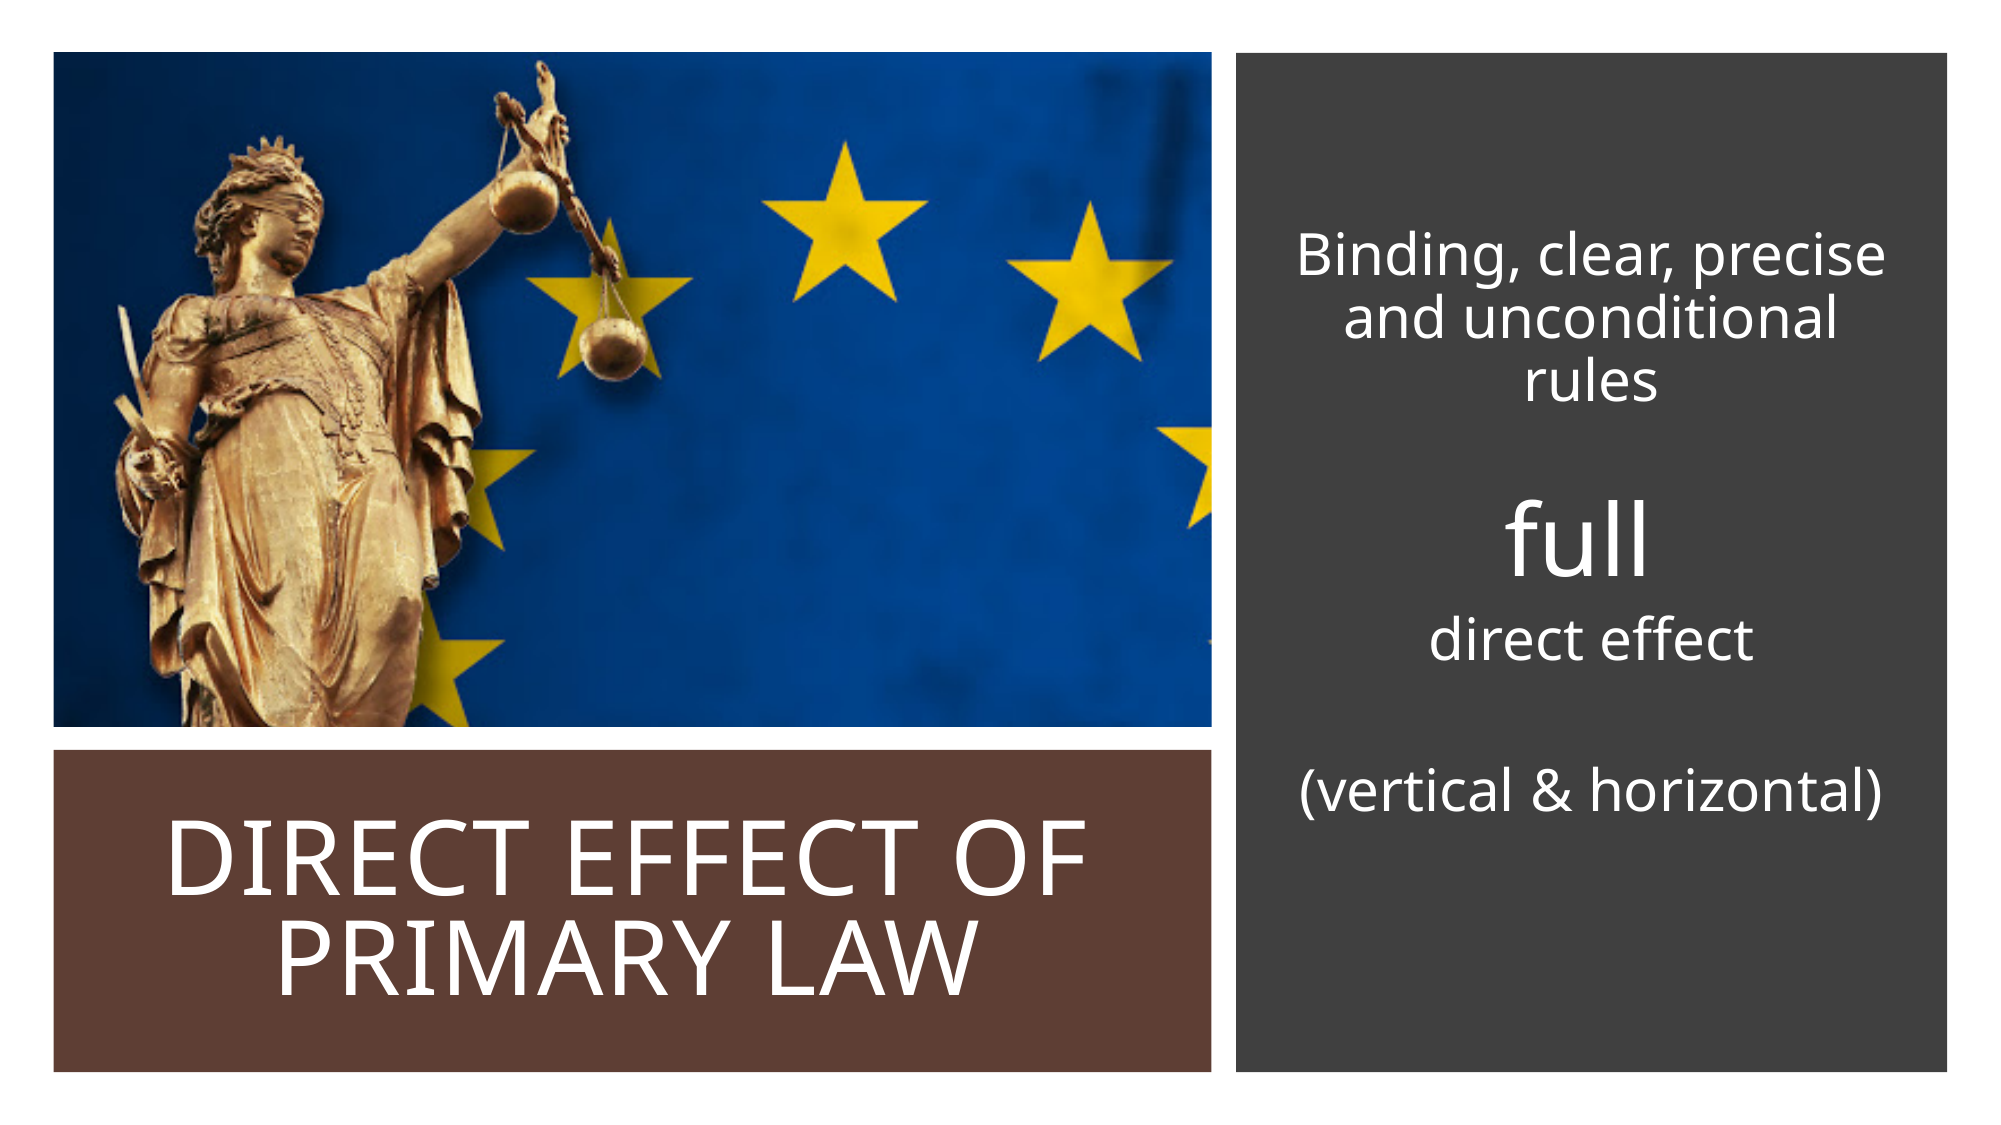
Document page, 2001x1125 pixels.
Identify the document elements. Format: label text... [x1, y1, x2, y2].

title Direct Effect of Primary law [85, 782, 1168, 1049]
text_box [1235, 51, 1948, 1074]
text_box [52, 749, 1213, 1073]
picture [53, 52, 1212, 727]
text_box Binding, clear, precise and unconditional rules full direct effect (vertical & horizontal) [1256, 135, 1927, 885]
